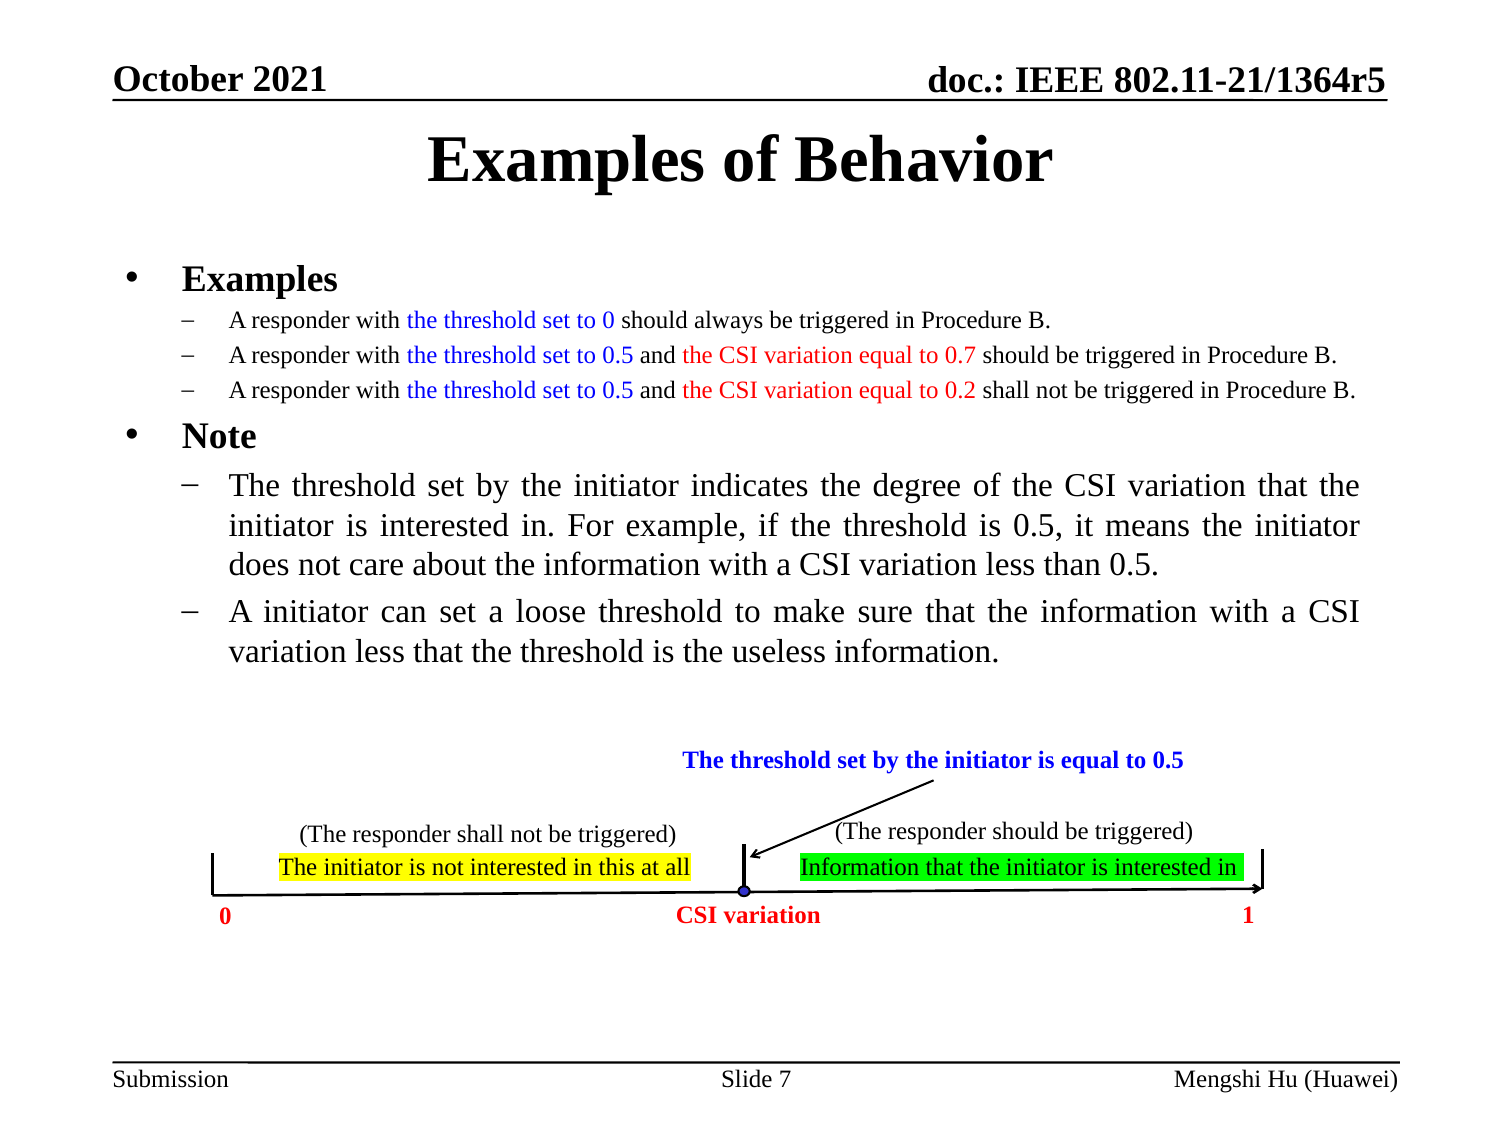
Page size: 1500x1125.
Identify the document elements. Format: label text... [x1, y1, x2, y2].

title Examples of Behavior [104, 105, 1380, 206]
text_box Information that the initiator is interested in [785, 843, 1259, 887]
text_box (The responder shall not be triggered) [284, 809, 692, 855]
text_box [216, 888, 1263, 896]
text_box Examples A responder with the threshold set to 0 should always be triggered in Procedure B. A responder with the threshold set to 0.5 and the CSI variation equal to 0.7 should be triggered in Procedure B. A responder with the threshold set to 0.5 and the CSI variation equal to 0.2 shall not be triggered in Procedure B. Note The threshold set by the initiator indicates the degree of the CSI variation that the initiator is interested in. For example, if the threshold is 0.5, it means the initiator does not care about the information with a CSI variation less than 0.5. A initiator can set a loose threshold to make sure that the information with a CSI variation less that the threshold is the useless information. [110, 246, 1378, 747]
text_box (The responder should be triggered) [938, 807, 1209, 853]
text_box The initiator is not interested in this at all [263, 843, 706, 887]
slide_number Slide 7 [712, 1061, 800, 1093]
text_box 1 [1227, 902, 1264, 936]
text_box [749, 780, 934, 858]
text_box CSI variation [661, 905, 850, 937]
text_box The threshold set by the initiator is equal to 0.5 [667, 735, 1200, 781]
text_box 0 [204, 892, 247, 937]
